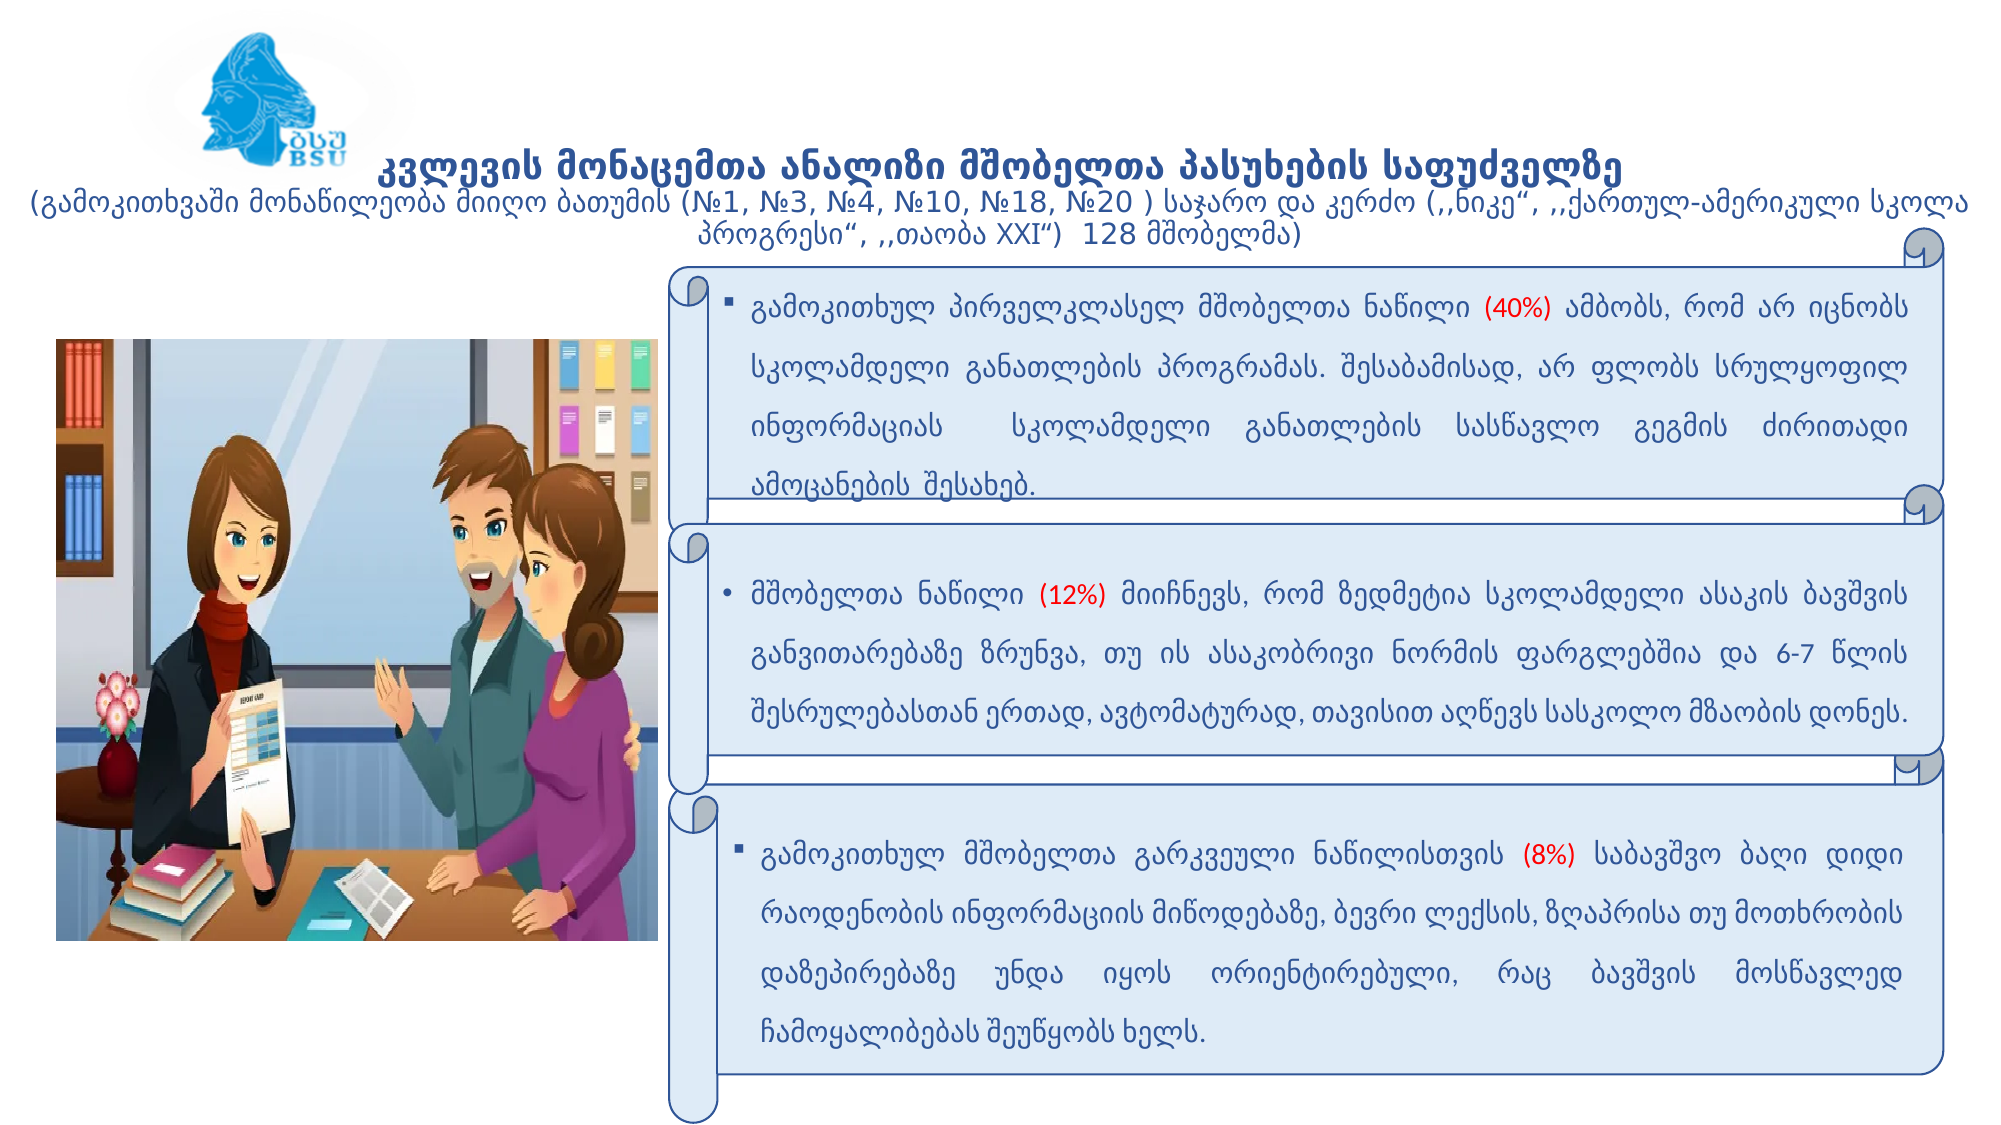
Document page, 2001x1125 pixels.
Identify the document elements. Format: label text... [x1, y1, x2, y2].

title კვლევის მონაცემთა ანალიზი მშობელთა პასუხების საფუძველზე (გამოკითხვაში მონაწილეობა მიიღო ბათუმის (№1, №3, №4, №10, №18, №20 ) საჯარო და კერძო (,,ნიკე“, ,,ქართულ-ამერიკული სკოლა პროგრესი“, ,,თაობა XXI“) 128 მშობელმა) [0, 59, 2000, 339]
text_box გამოკითხულ მშობელთა გარკვეული ნაწილისთვის (8%) საბავშვო ბაღი დიდი რაოდენობის ინფორმაციის მიწოდებაზე, ბევრი ლექსის, ზღაპრისა თუ მოთხრობის დაზეპირებაზე უნდა იყოს ორიენტირებული, რაც ბავშვის მოსწავლედ ჩამოყალიბებას შეუწყობს ხელს. [668, 748, 1945, 1124]
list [56, 339, 658, 941]
text_box გამოკითხულ პირველკლასელ მშობელთა ნაწილი (40%) ამბობს, რომ არ იცნობს სკოლამდელი განათლების პროგრამას. შესაბამისად, არ ფლობს სრულყოფილ ინფორმაციას სკოლამდელი განათლების სასწავლო გეგმის ძირითადი ამოცანების შესახებ. [668, 227, 1945, 530]
text_box მშობელთა ნაწილი (12%) მიიჩნევს, რომ ზედმეტია სკოლამდელი ასაკის ბავშვის განვითარებაზე ზრუნვა, თუ ის ასაკობრივი ნორმის ფარგლებშია და 6-7 წლის შესრულებასთან ერთად, ავტომატურად, თავისით აღწევს სასკოლო მზაობის დონეს. [668, 484, 1945, 796]
picture [118, 1, 425, 199]
